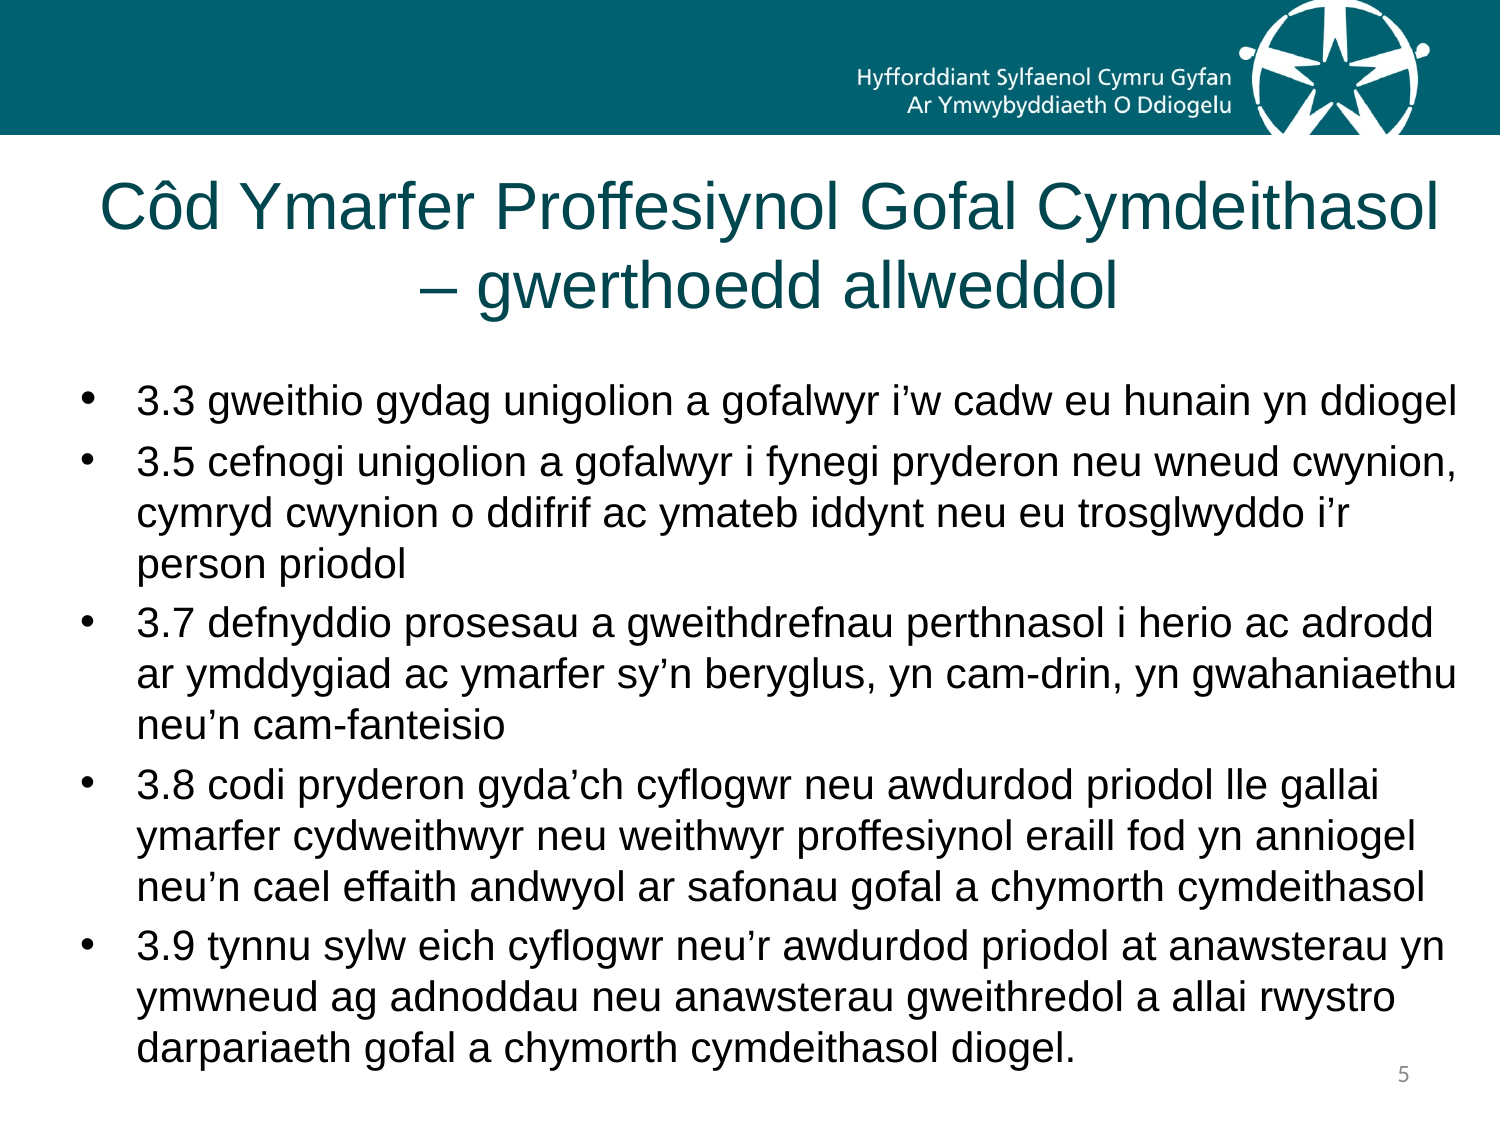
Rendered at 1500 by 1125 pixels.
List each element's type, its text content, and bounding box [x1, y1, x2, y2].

list ﻿3.3 gweithio gydag unigolion a gofalwyr i’w cadw eu hunain yn ddiogel 3.5 cefnogi unigolion a gofalwyr i fynegi pryderon neu wneud cwynion, cymryd cwynion o ddifrif ac ymateb iddynt neu eu trosglwyddo i’r person priodol 3.7 defnyddio prosesau a gweithdrefnau perthnasol i herio ac adrodd ar ymddygiad ac ymarfer sy’n beryglus, yn cam-drin, yn gwahaniaethu neu’n cam-fanteisio 3.8 codi pryderon gyda’ch cyflogwr neu awdurdod priodol lle gallai ymarfer cydweithwyr neu weithwyr proffesiynol eraill fod yn anniogel neu’n cael effaith andwyol ar safonau gofal a chymorth cymdeithasol 3.9 tynnu sylw eich cyflogwr neu’r awdurdod priodol at anawsterau yn ymwneud ag adnoddau neu anawsterau gweithredol a allai rwystro darpariaeth gofal a chymorth cymdeithasol diogel. [64, 361, 1478, 1105]
slide_number 5 [1074, 1042, 1425, 1103]
title ﻿Côd Ymarfer Proffesiynol Gofal Cymdeithasol – gwerthoedd allweddol [64, 160, 1477, 324]
picture [0, 0, 1500, 136]
